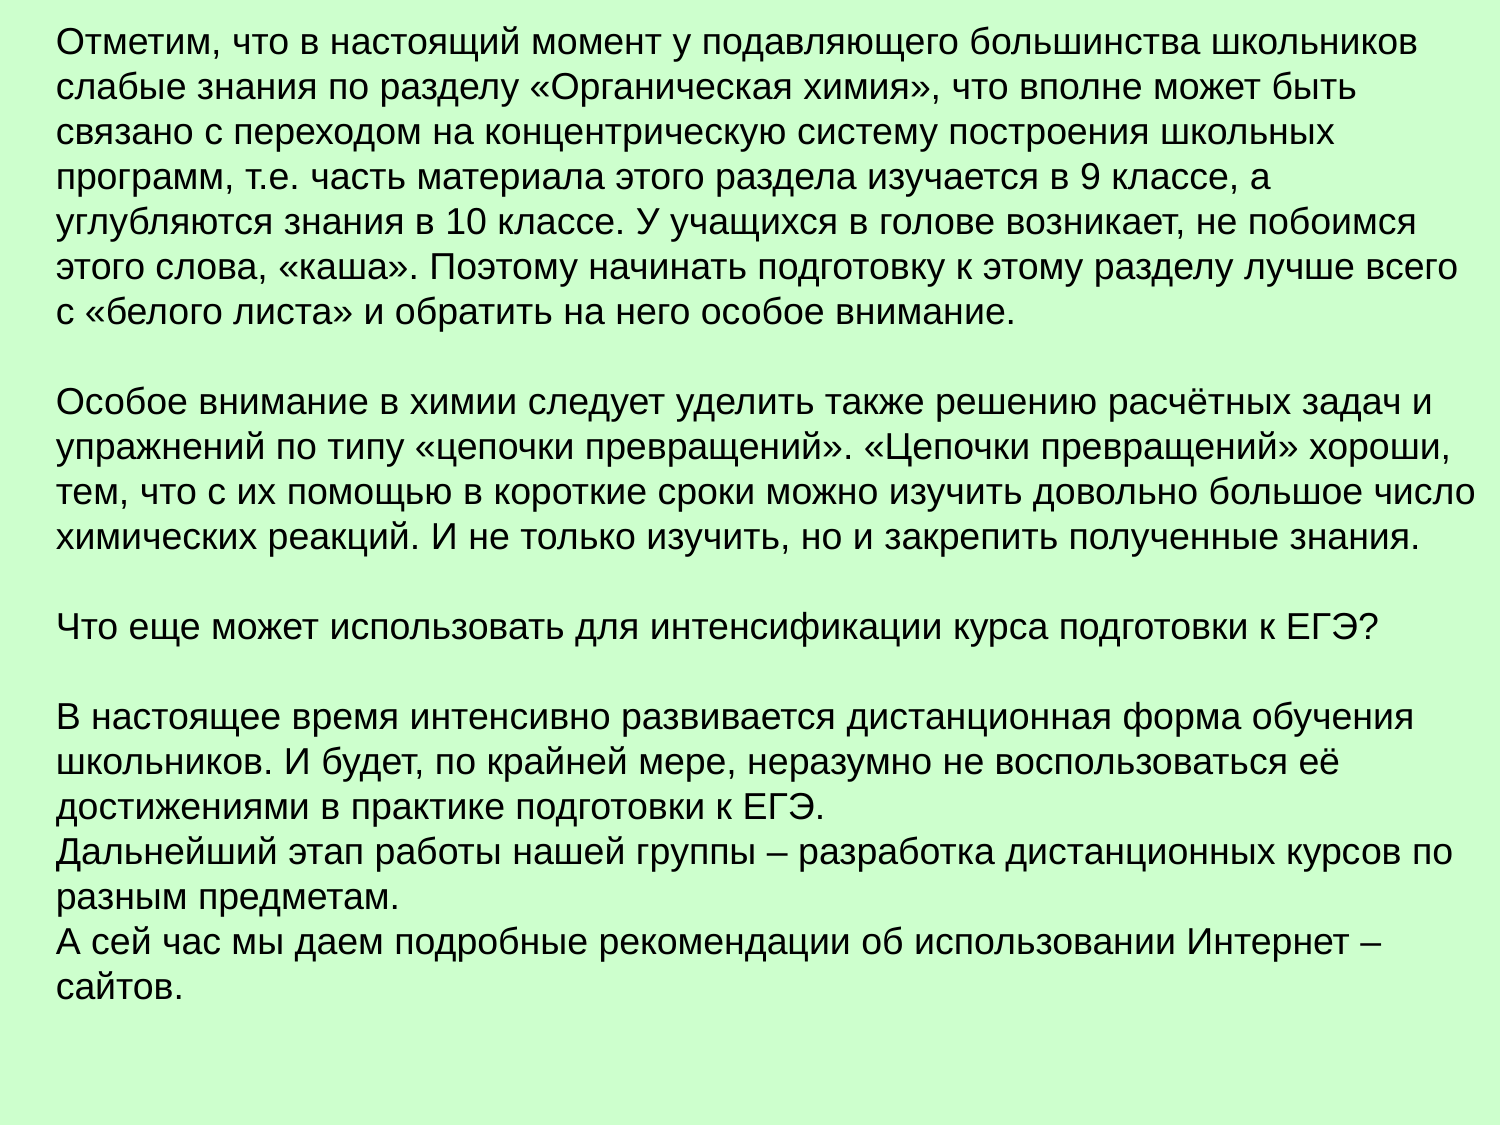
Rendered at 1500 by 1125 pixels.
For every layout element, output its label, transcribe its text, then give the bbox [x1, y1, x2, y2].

text_box Отметим, что в настоящий момент у подавляющего большинства школьников слабые знания по разделу «Органическая химия», что вполне может быть связано с переходом на концентрическую систему построения школьных программ, т.е. часть материала этого раздела изучается в 9 классе, а углубляются знания в 10 классе. У учащихся в голове возникает, не побоимся этого слова, «каша». Поэтому начинать подготовку к этому разделу лучше всего с «белого листа» и обратить на него особое внимание. Особое внимание в химии следует уделить также решению расчётных задач и упражнений по типу «цепочки превращений». «Цепочки превращений» хороши, тем, что с их помощью в короткие сроки можно изучить довольно большое число химических реакций. И не только изучить, но и закрепить полученные знания. Что еще может использовать для интенсификации курса подготовки к ЕГЭ? В настоящее время интенсивно развивается дистанционная форма обучения школьников. И будет, по крайней мере, неразумно не воспользоваться её достижениями в практике подготовки к ЕГЭ. Дальнейший этап работы нашей группы – разработка дистанционных курсов по разным предметам. А сей час мы даем подробные рекомендации об использовании Интернет –сайтов. [41, 9, 1500, 1060]
